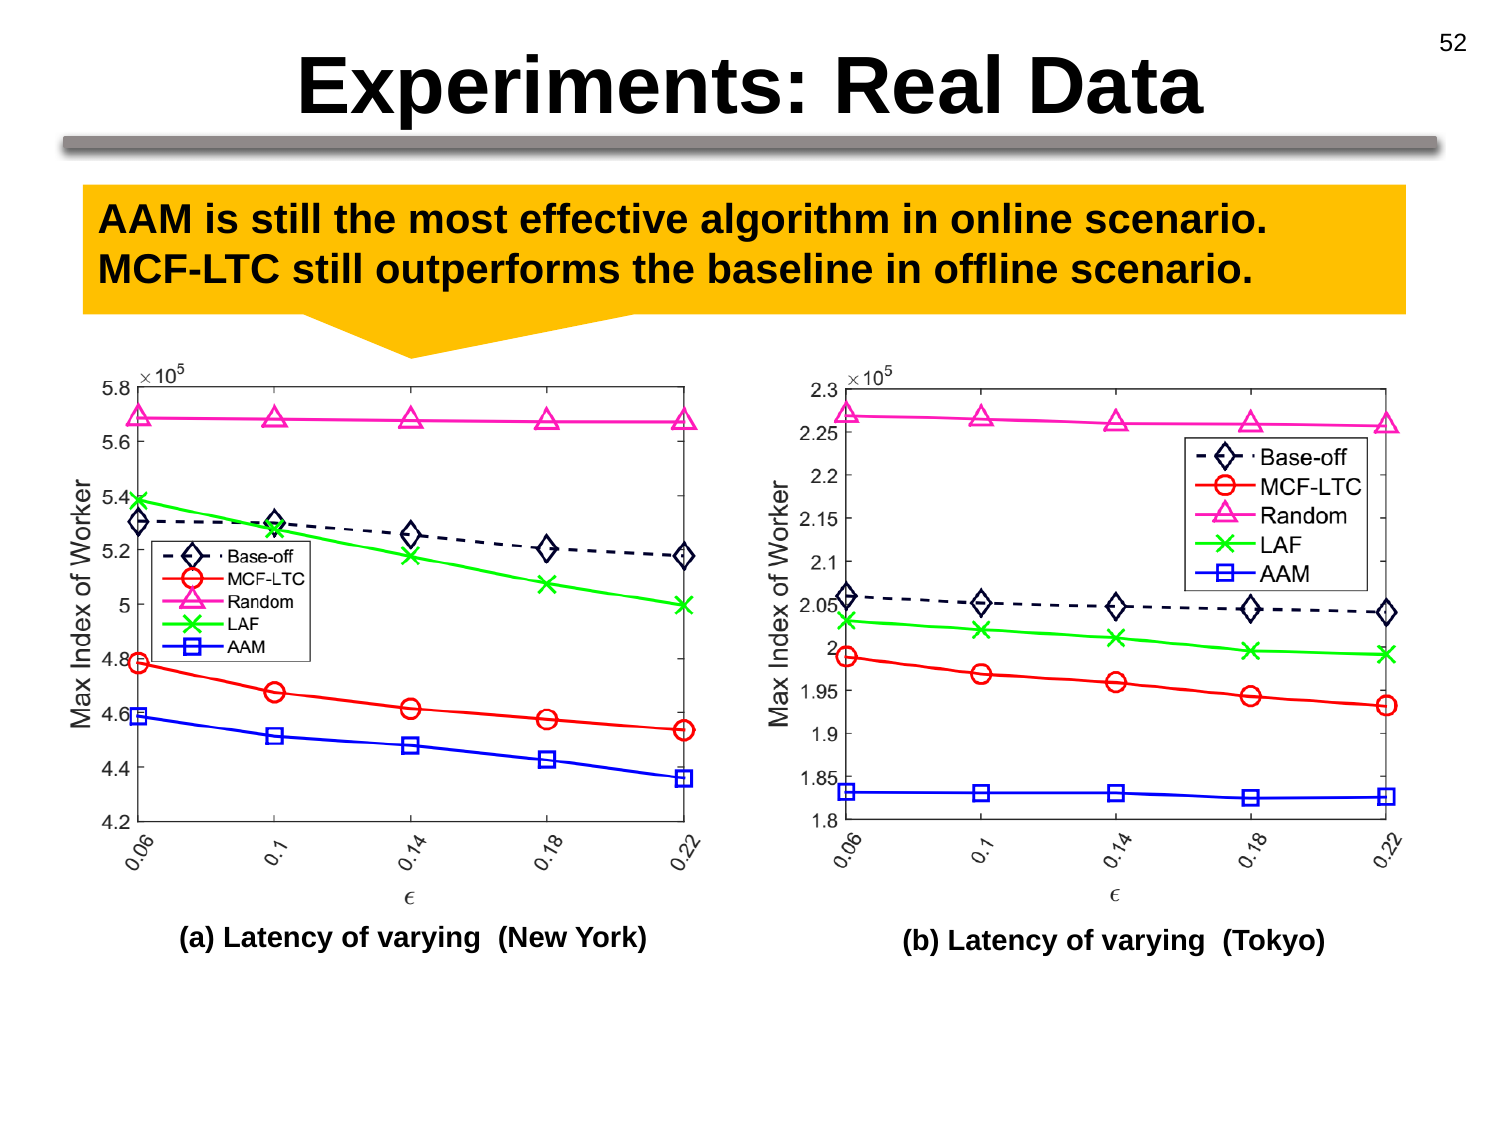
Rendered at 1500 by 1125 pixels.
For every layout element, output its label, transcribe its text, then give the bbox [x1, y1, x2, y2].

slide_number 52 [1131, 18, 1483, 62]
picture [757, 349, 1426, 908]
picture [51, 349, 751, 908]
title Experiments: Real Data [75, 20, 1425, 138]
text_box AAM is still the most effective algorithm in online scenario. MCF-LTC still outperforms the baseline in offline scenario. [82, 184, 1406, 348]
